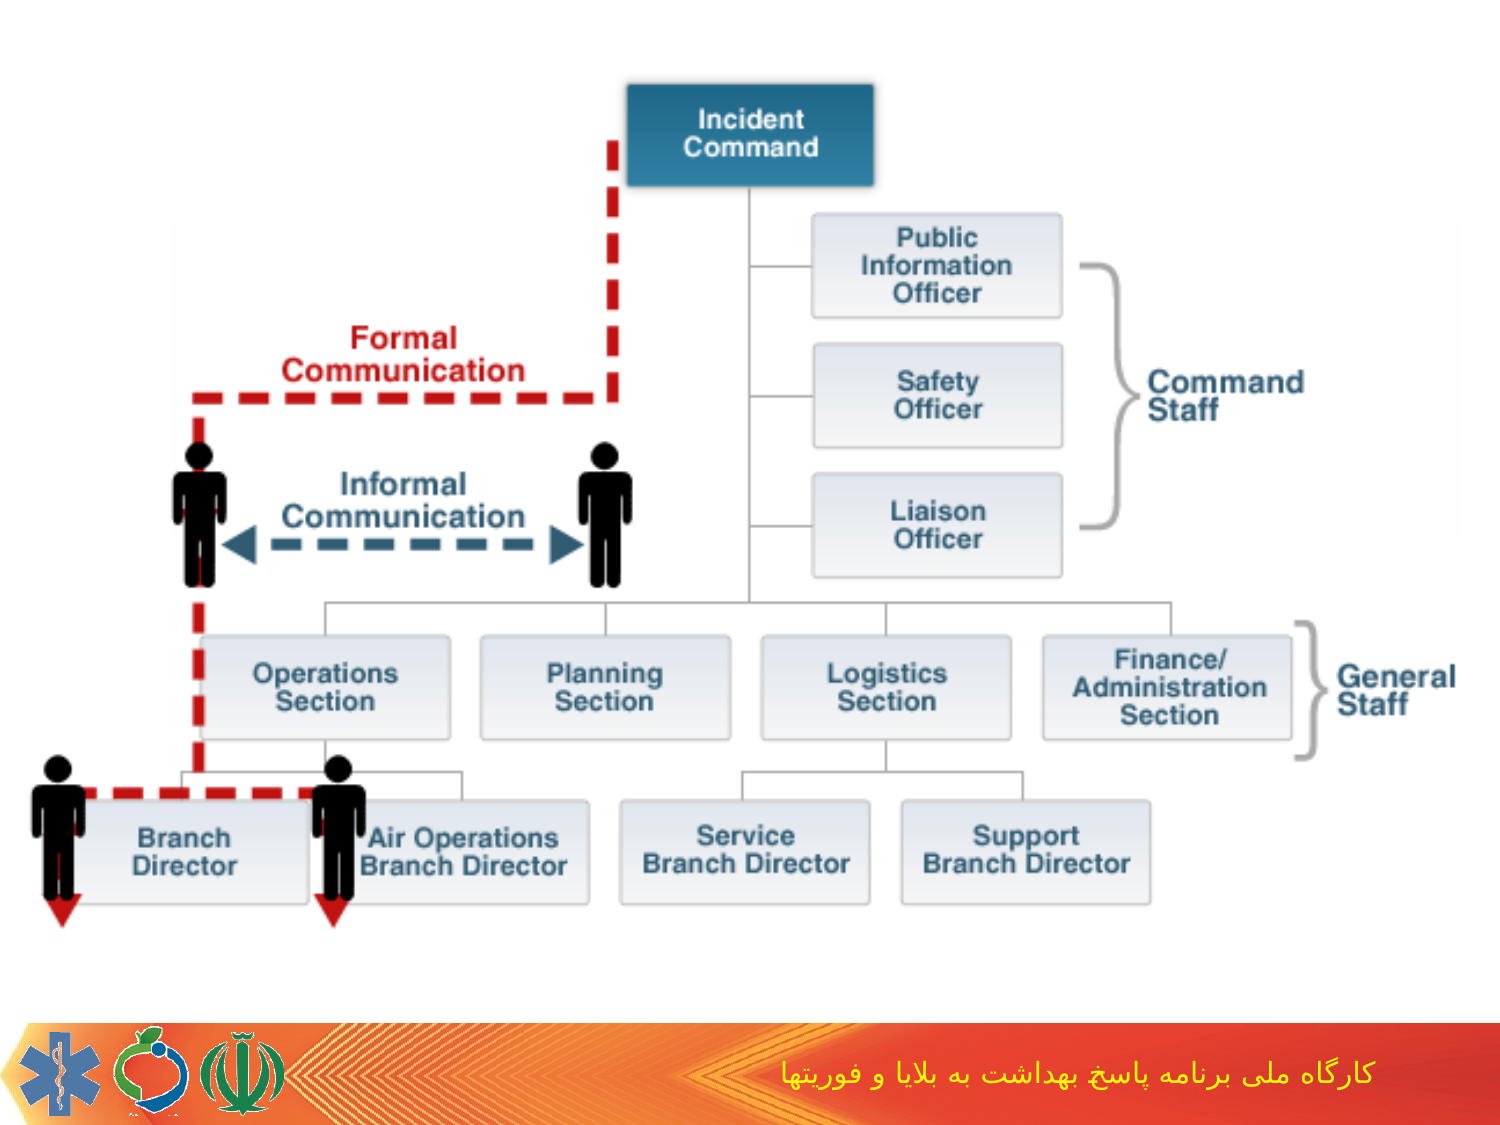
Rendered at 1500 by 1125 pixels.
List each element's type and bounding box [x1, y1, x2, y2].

picture [12, 62, 1474, 950]
picture [0, 1023, 1500, 1125]
